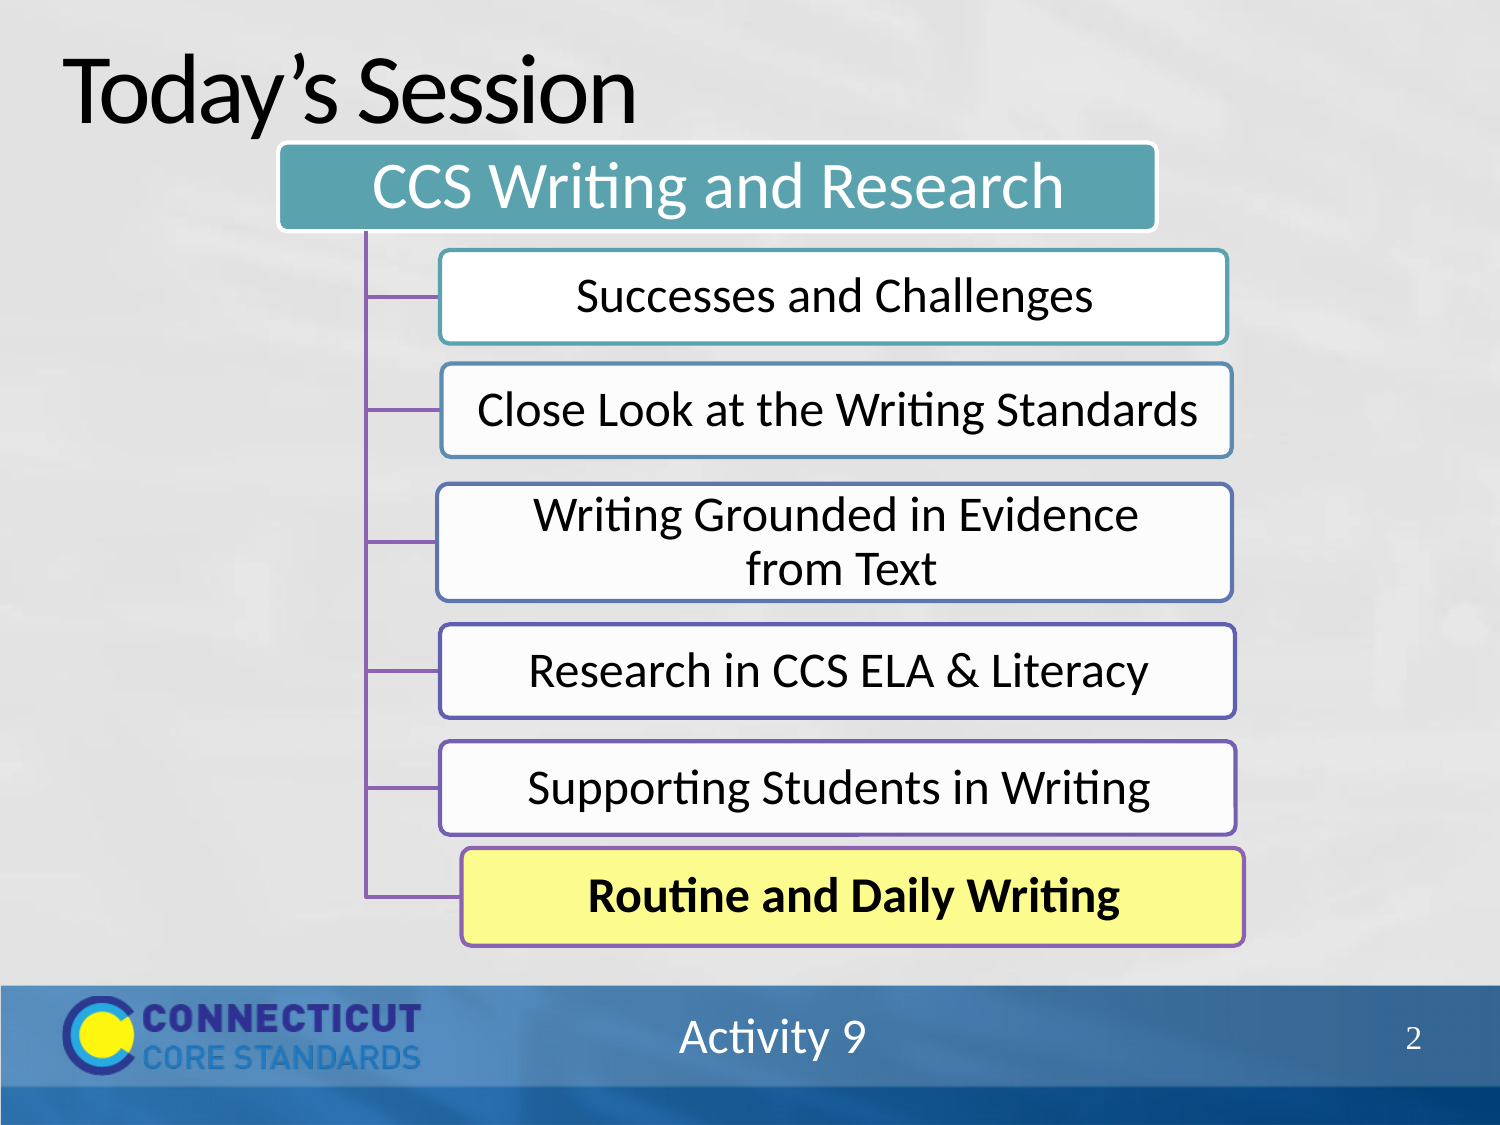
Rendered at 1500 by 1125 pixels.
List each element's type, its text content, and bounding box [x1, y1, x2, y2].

footer [62, 996, 424, 1076]
picture [0, 0, 1500, 985]
picture [2, 986, 1500, 1125]
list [62, 137, 1438, 957]
title Today’s Session [62, 37, 1438, 137]
slide_number 75 [1075, 996, 1438, 1076]
